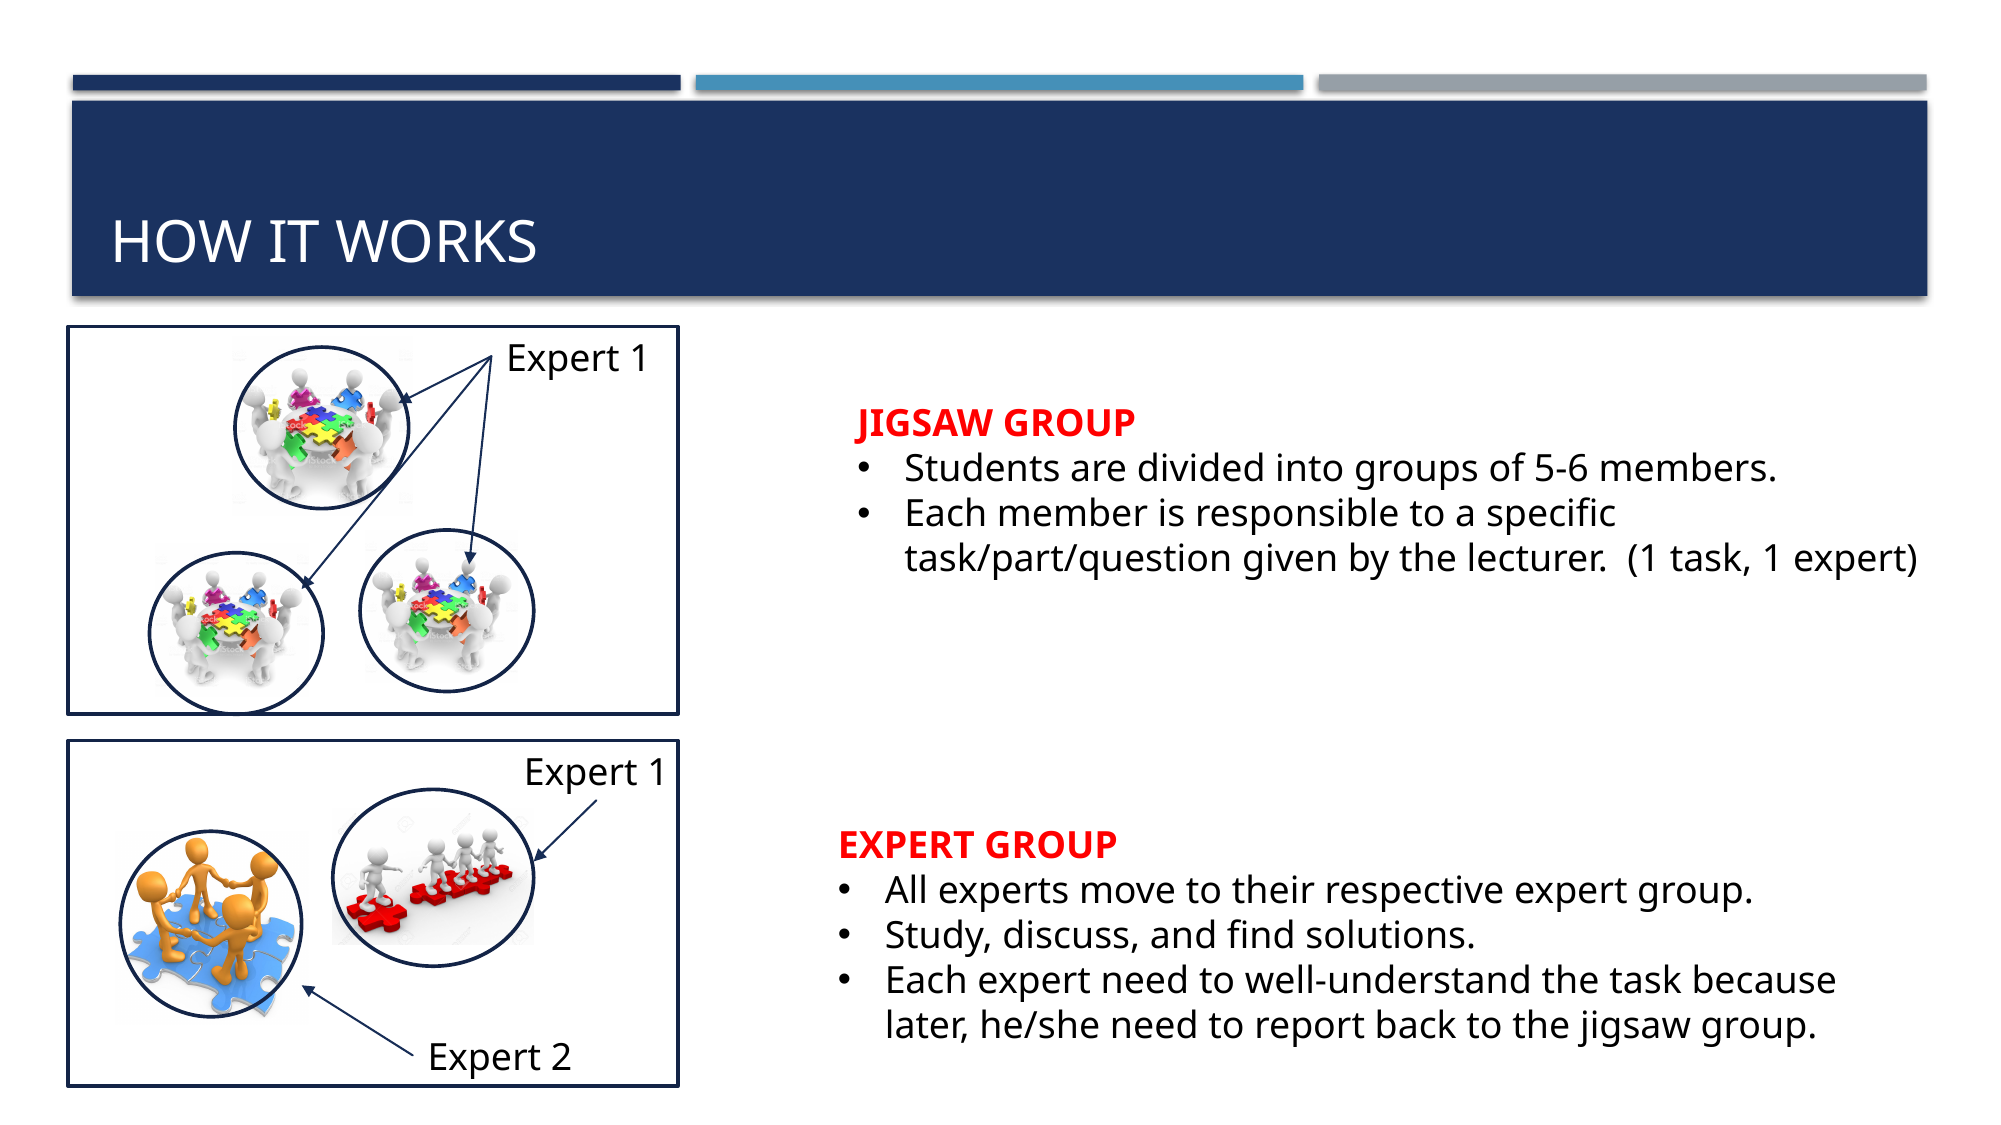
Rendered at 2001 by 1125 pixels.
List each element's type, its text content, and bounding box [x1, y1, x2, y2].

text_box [67, 740, 1928, 1087]
title HOW IT WORKS [95, 115, 1905, 282]
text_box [67, 325, 1948, 715]
